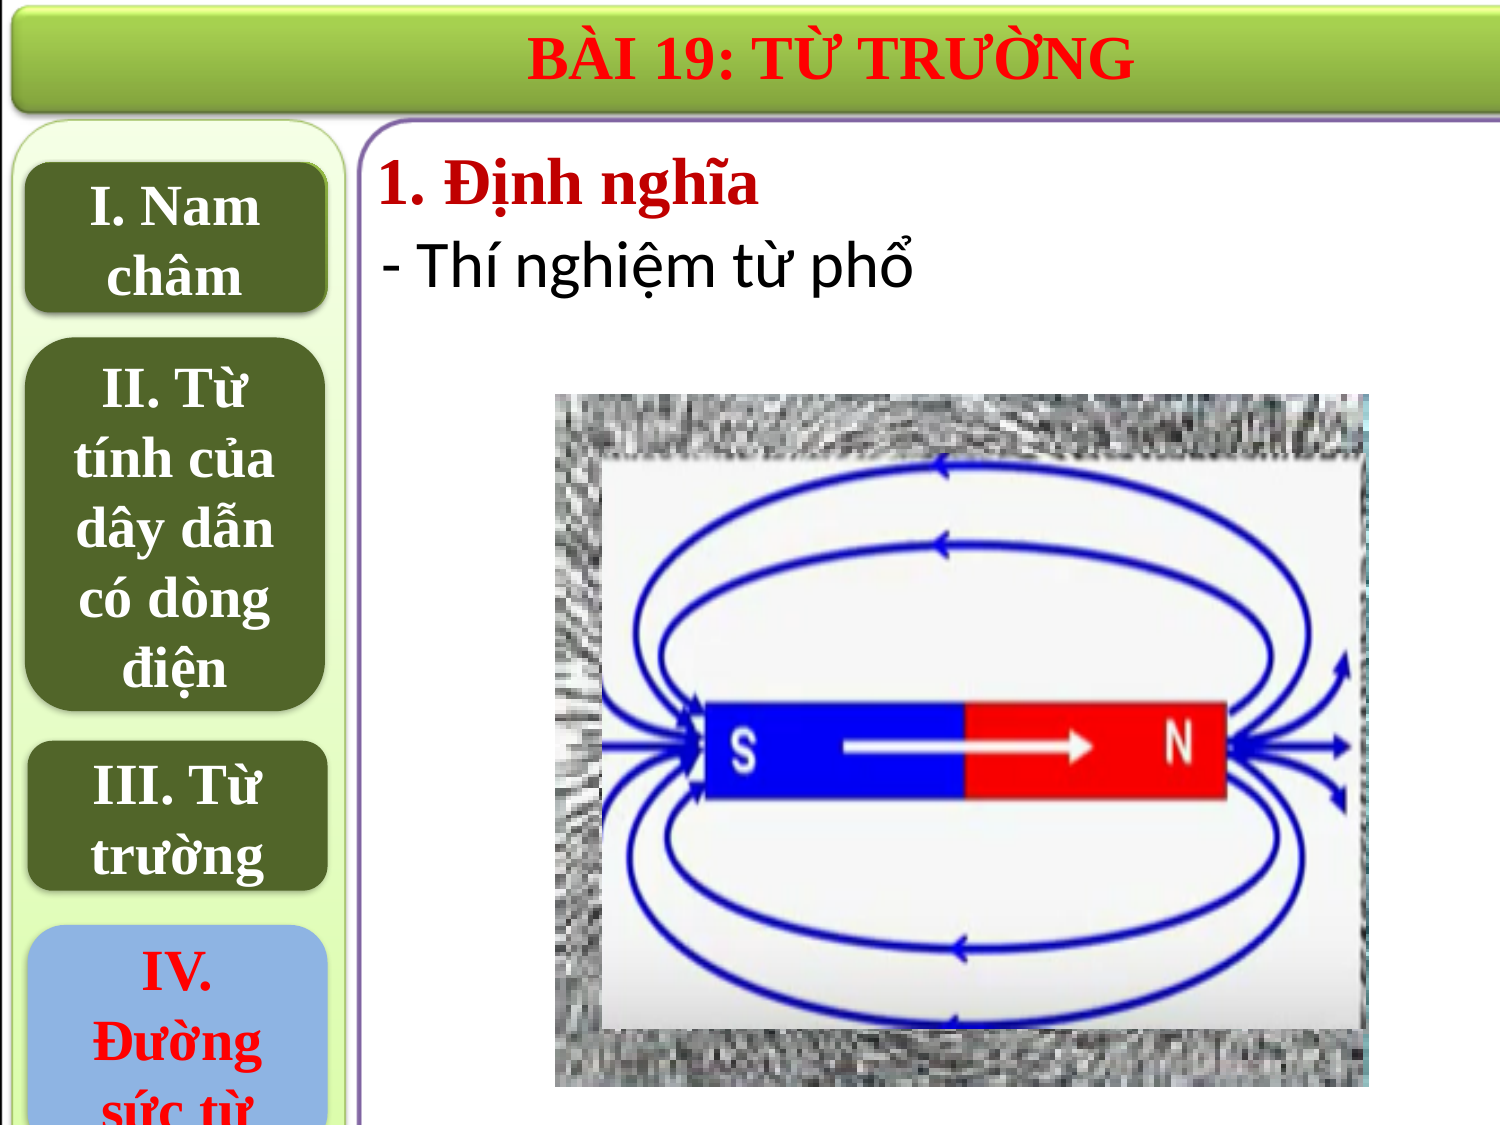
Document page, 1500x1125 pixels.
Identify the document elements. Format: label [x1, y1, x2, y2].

text_box [555, 394, 1369, 1087]
picture [0, 0, 1500, 1125]
